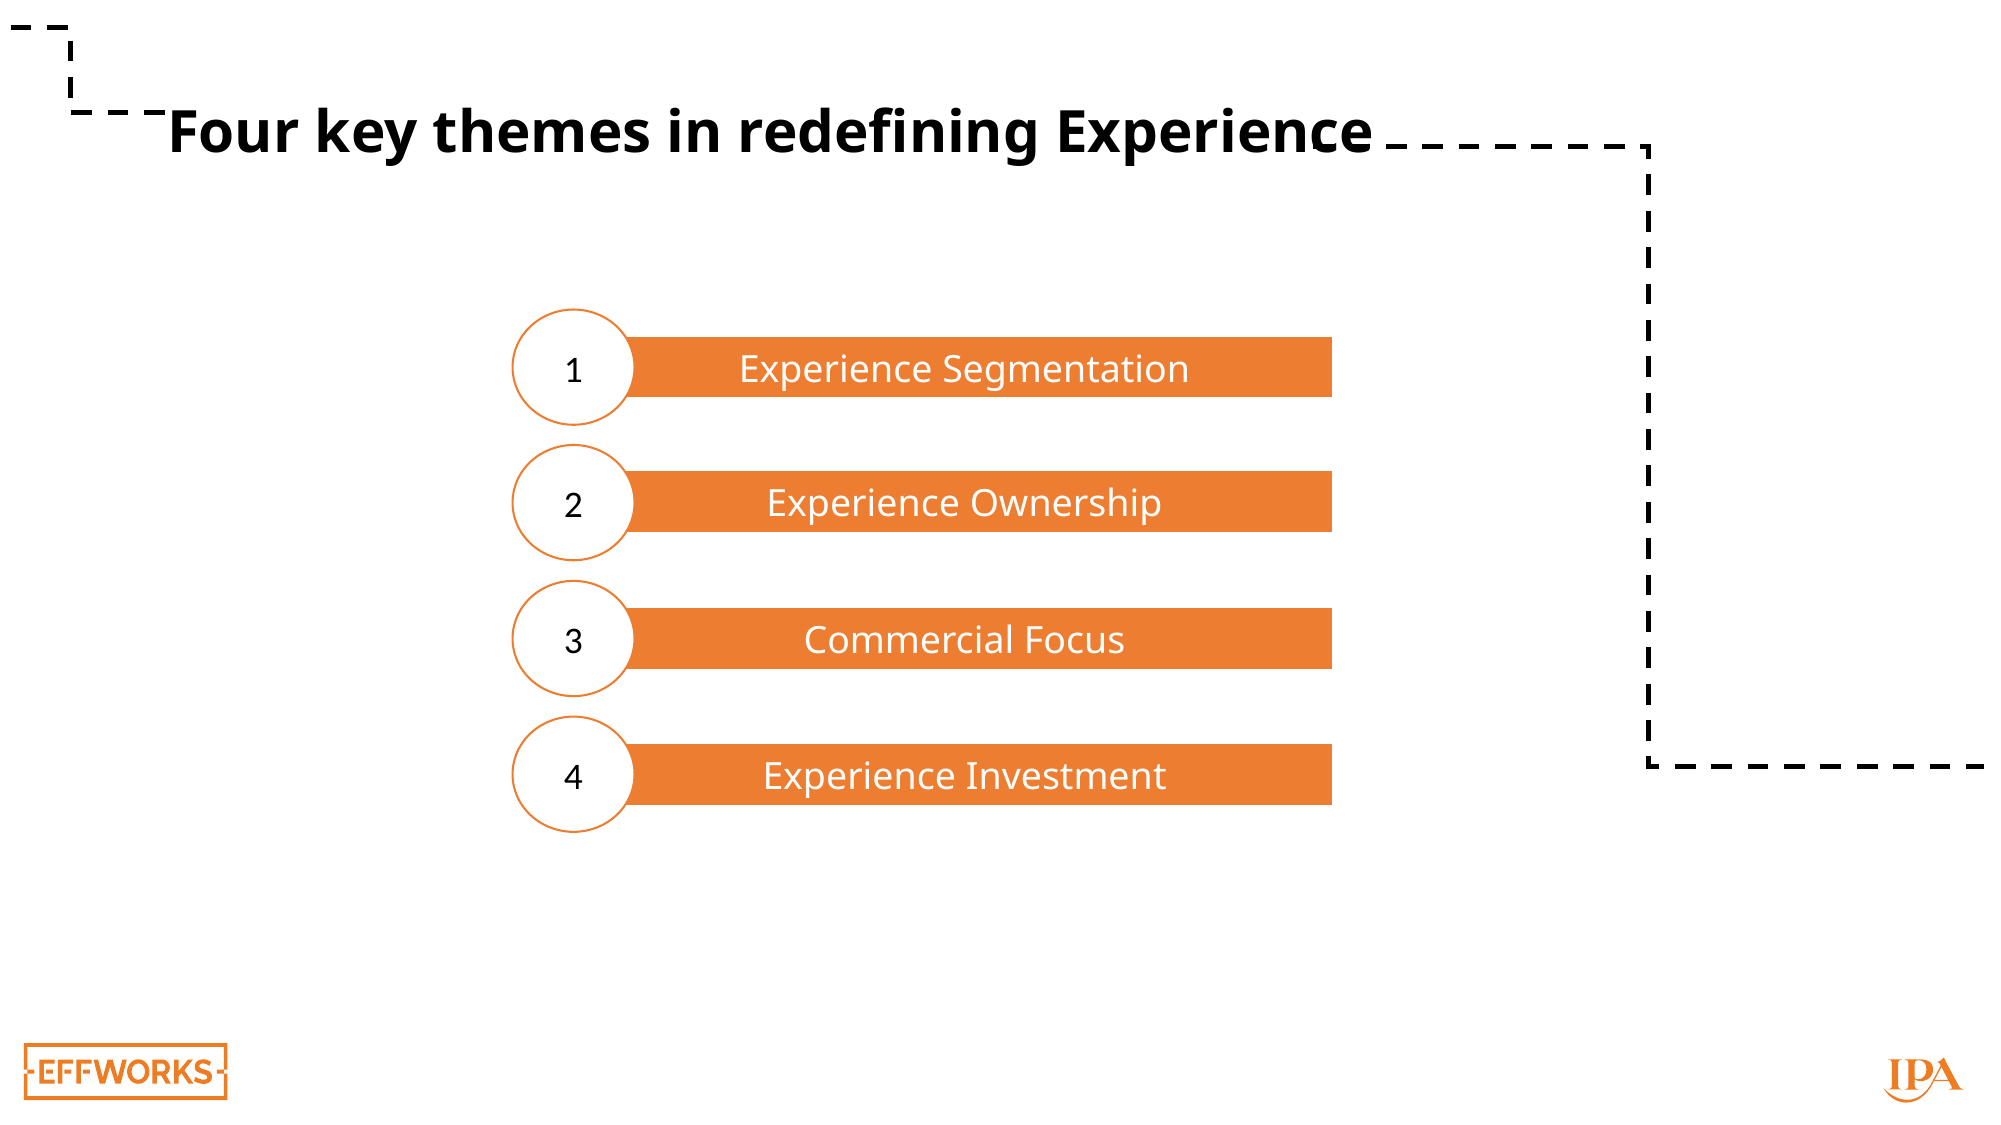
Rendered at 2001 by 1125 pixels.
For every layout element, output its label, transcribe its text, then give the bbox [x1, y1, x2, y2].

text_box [1312, 146, 1985, 767]
text_box 2 [511, 443, 636, 562]
text_box Experience Investment [627, 744, 1332, 805]
text_box 3 [511, 579, 636, 698]
text_box Four key themes in redefining Experience [152, 94, 1400, 176]
text_box Experience Ownership [627, 471, 1312, 532]
text_box 4 [511, 715, 636, 833]
text_box Commercial Focus [628, 608, 1312, 669]
text_box 1 [511, 308, 636, 426]
text_box Experience Segmentation [628, 337, 1312, 397]
